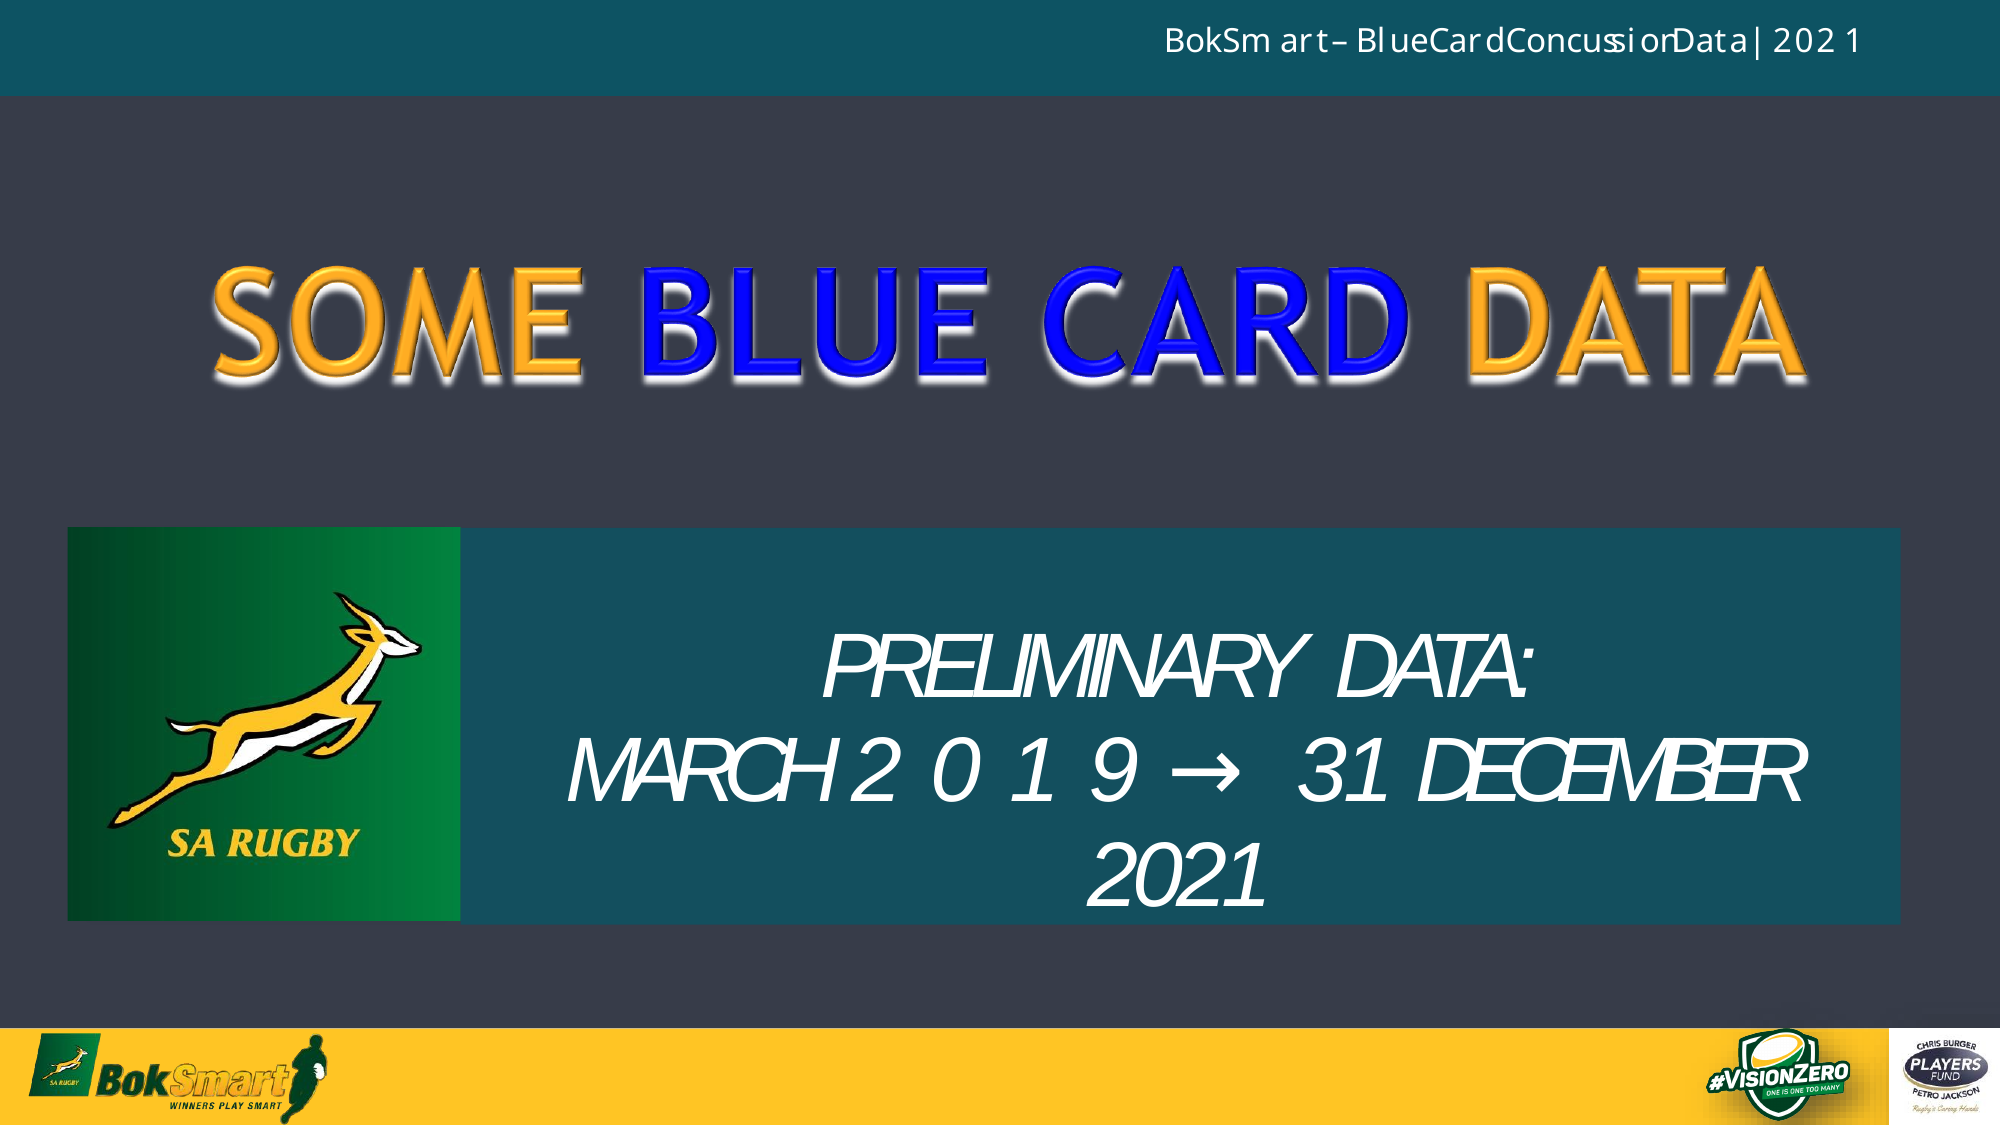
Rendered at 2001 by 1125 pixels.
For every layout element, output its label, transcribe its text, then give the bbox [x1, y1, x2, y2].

text_box [28, 1033, 328, 1125]
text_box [63, 521, 475, 932]
text_box [0, 0, 2000, 96]
text_box [0, 96, 2000, 1028]
text_box [205, 265, 1816, 394]
text_box [0, 1028, 1668, 1125]
text_box B o k S m a r t – B l u e C a r d C o n c u s s i o n D a t a | 2 0 2 1 [1161, 17, 1960, 59]
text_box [1674, 996, 2000, 1125]
text_box PRELIMINARY DATA: MARCH 2019→ 31 DECEMBER 2021 [479, 527, 1901, 925]
